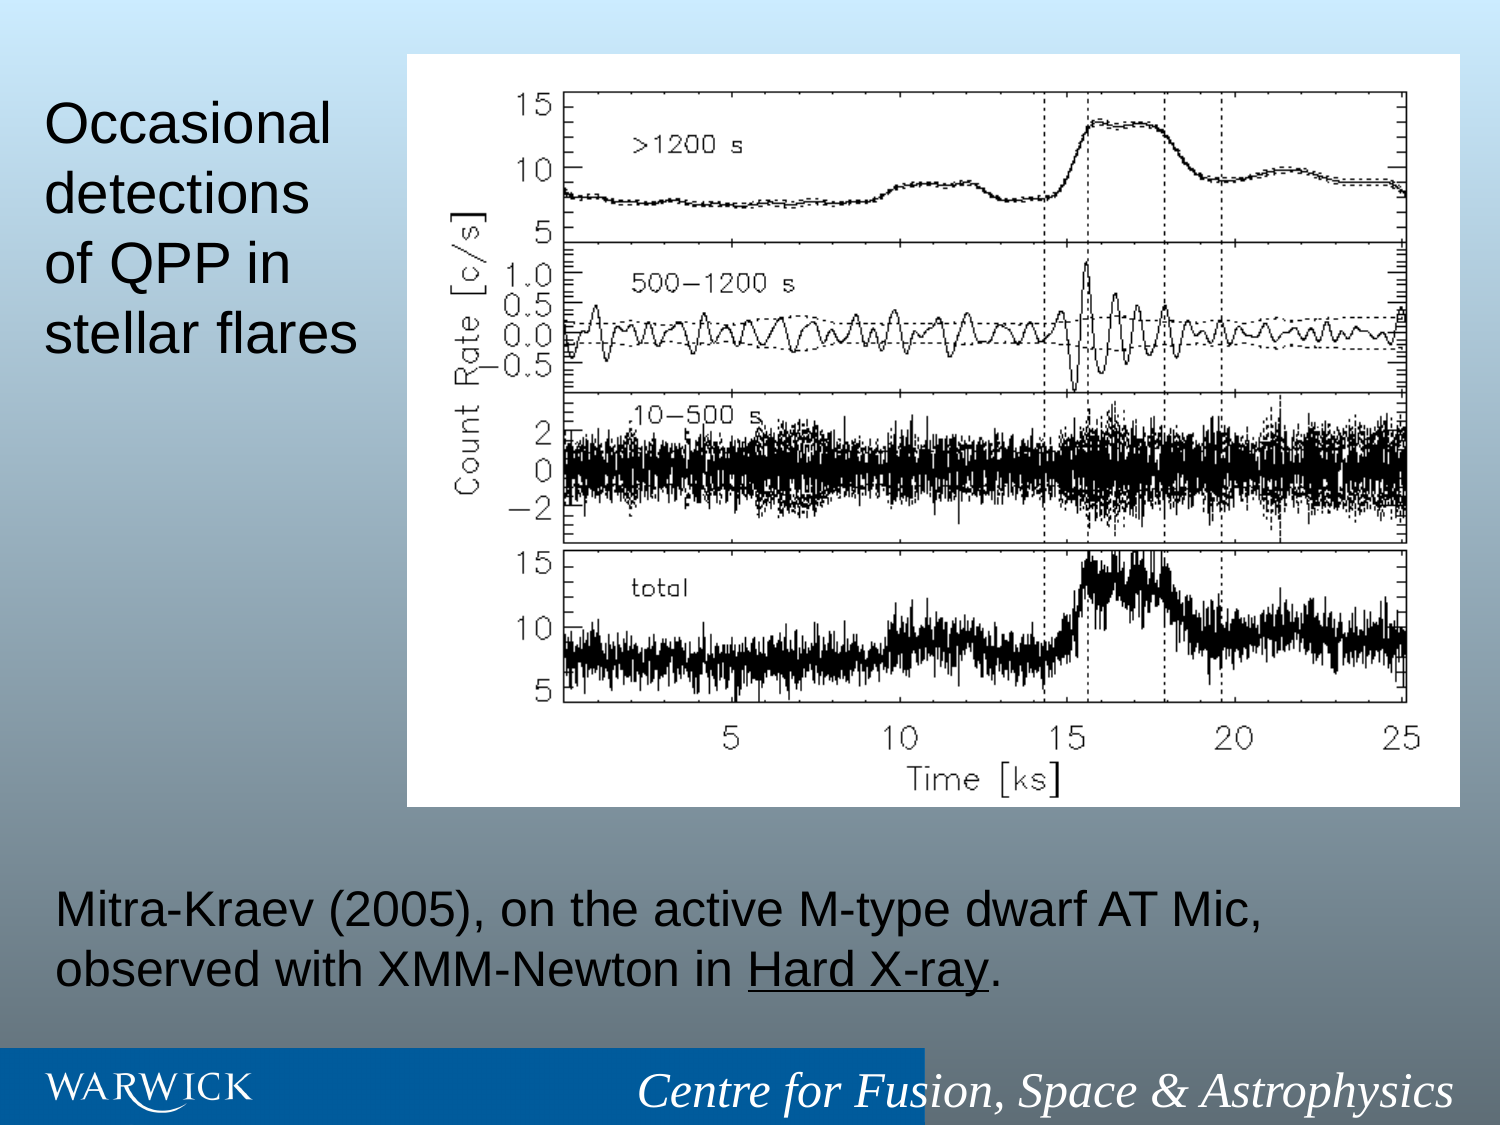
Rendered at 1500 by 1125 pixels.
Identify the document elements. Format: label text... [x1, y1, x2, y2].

text_box Mitra-Kraev (2005), on the active M-type dwarf AT Mic, observed with XMM-Newton in Hard X-ray. [41, 869, 1376, 1005]
picture [407, 54, 1460, 807]
picture [0, 1048, 925, 1125]
picture [916, 1085, 925, 1097]
text_box Occasional detections of QPP in stellar flares [29, 78, 384, 373]
